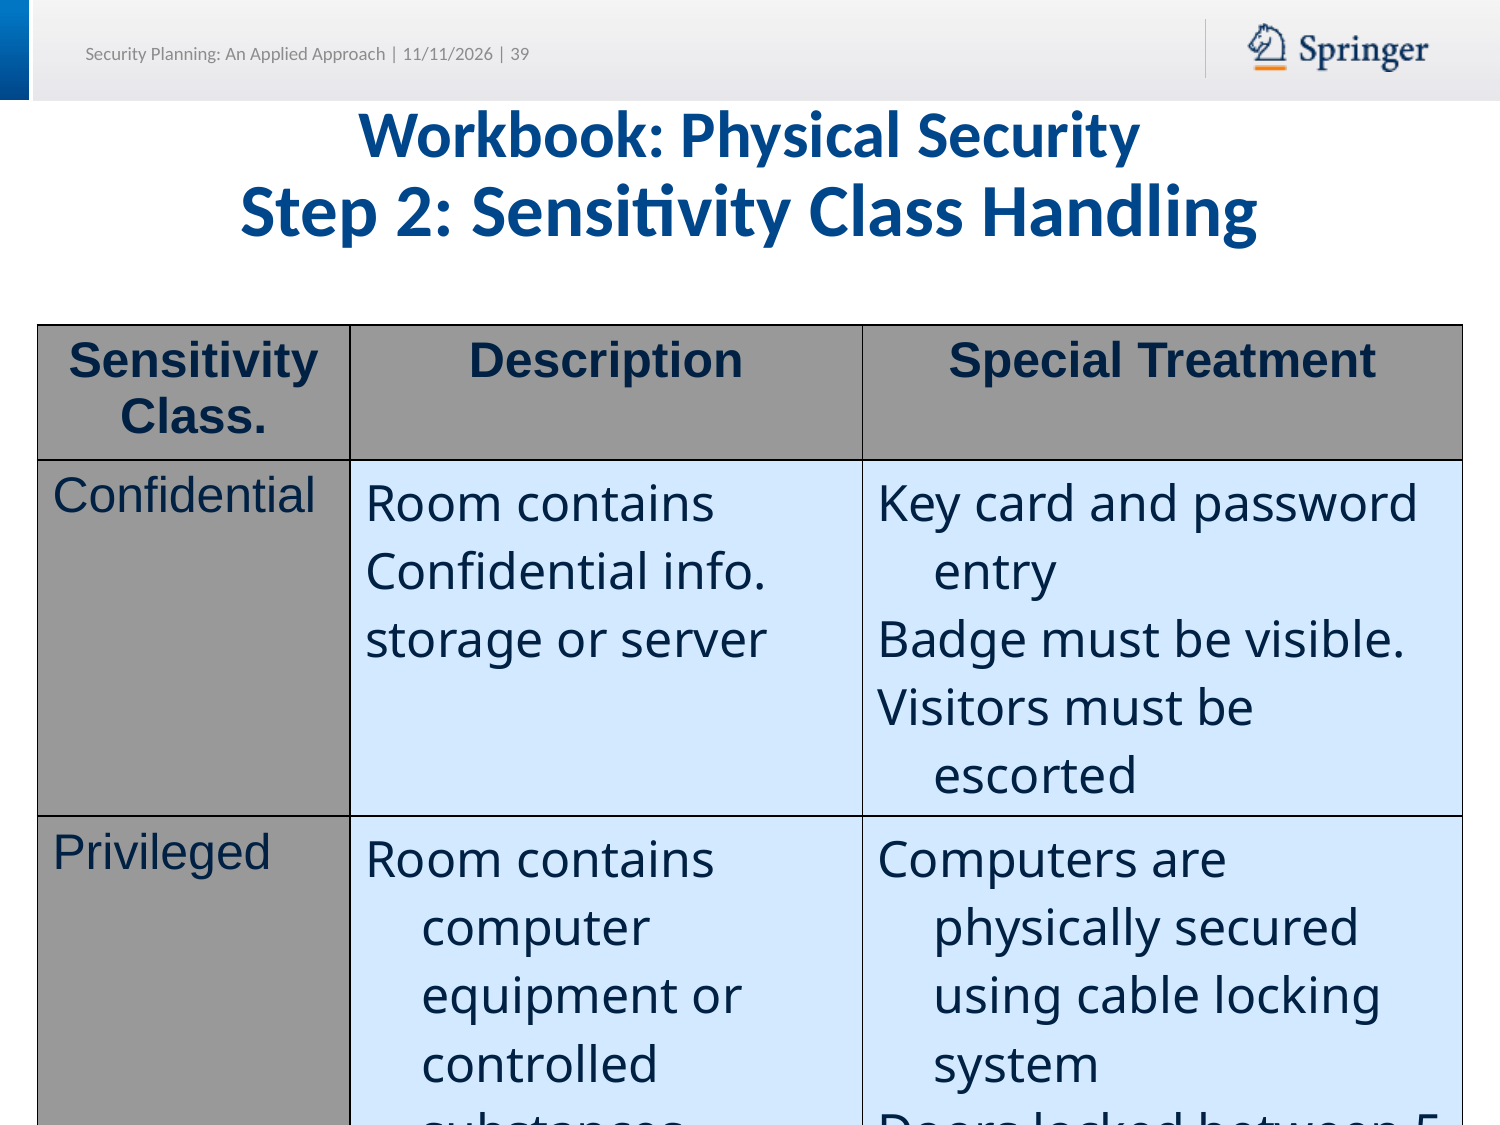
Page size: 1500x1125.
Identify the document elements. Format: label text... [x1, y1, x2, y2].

picture [33, 0, 1500, 101]
table_cell Computers are physically secured using cable locking system Doors locked between 5 PM and 7 AM, and weekends unless class in session. [863, 817, 1462, 1125]
table_header Description [351, 326, 862, 459]
table_header Special Treatment [863, 326, 1462, 459]
title Workbook: Physical Security Step 2: Sensitivity Class Handling [75, 99, 1425, 255]
table_cell Key card and password entry Badge must be visible. Visitors must be escorted [863, 461, 1462, 815]
table_header Sensitivity Class. [38, 326, 349, 459]
table_cell Confidential [38, 461, 349, 815]
table_cell Room contains Confidential info. storage or server [351, 461, 862, 815]
table_cell Room contains computer equipment or controlled substances [351, 817, 862, 1125]
table_cell Privileged [38, 817, 349, 1125]
